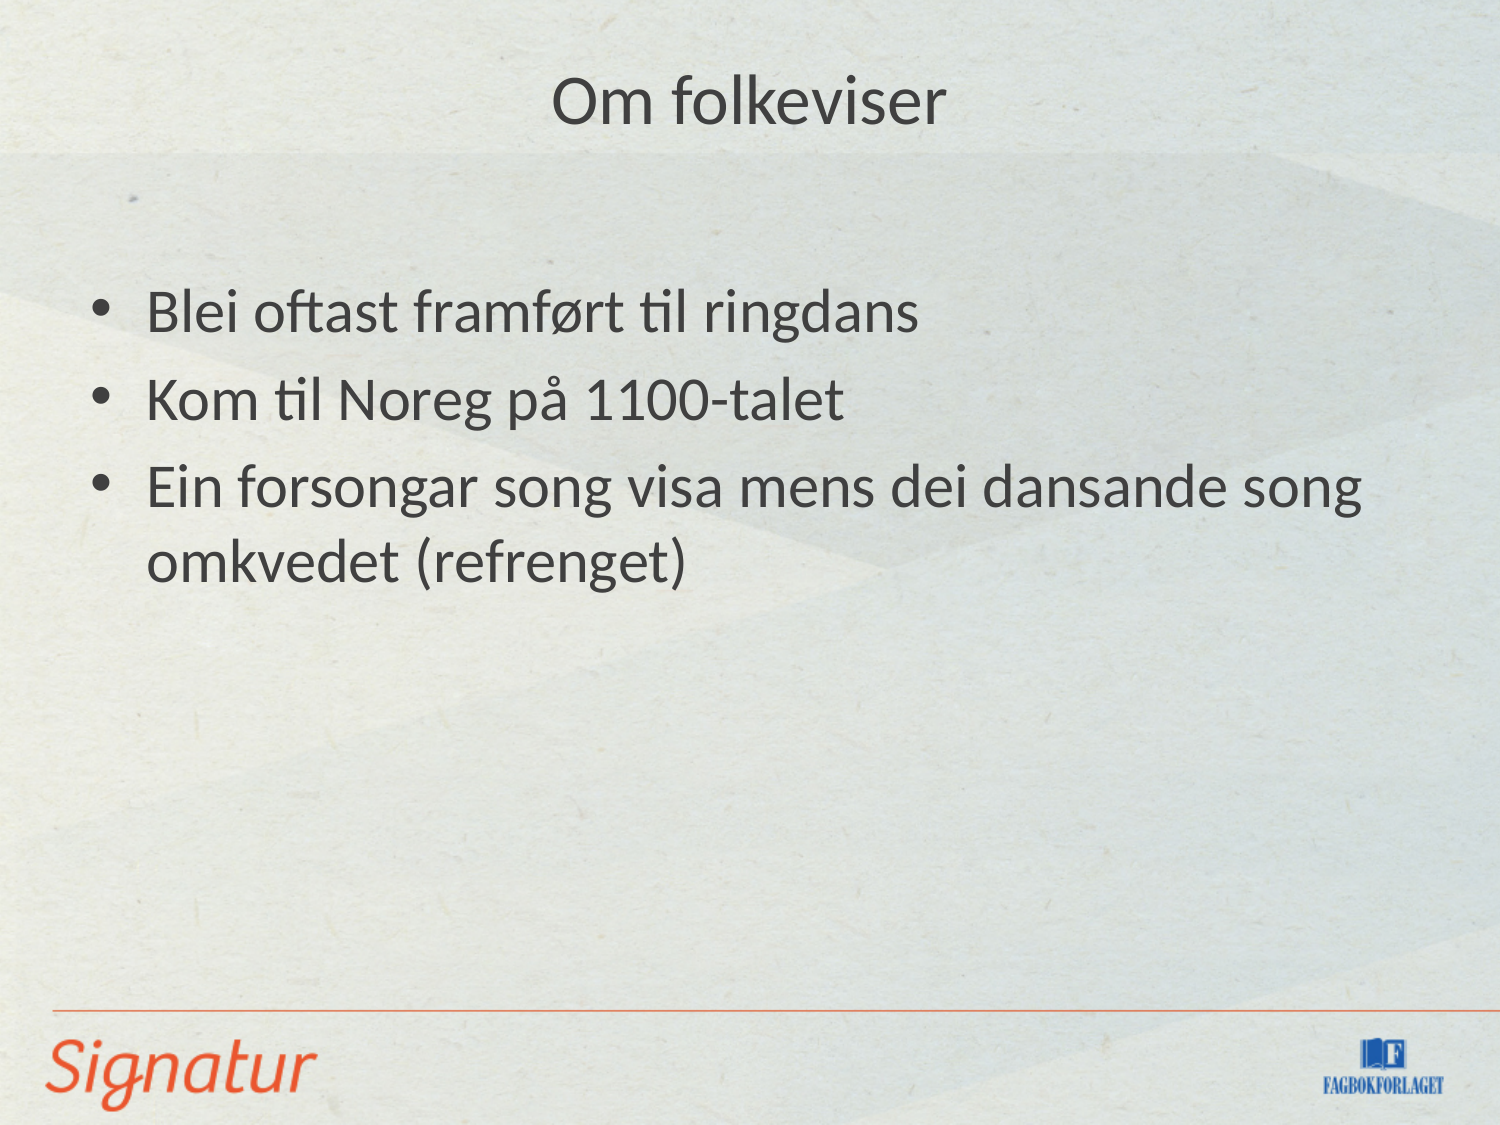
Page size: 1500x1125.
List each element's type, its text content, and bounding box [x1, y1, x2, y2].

title Om folkeviser [75, 45, 1425, 233]
list Blei oftast framført til ringdans Kom til Noreg på 1100-talet Ein forsongar song visa mens dei dansande song omkvedet (refrenget) [75, 262, 1425, 1005]
picture [0, 0, 1500, 1125]
